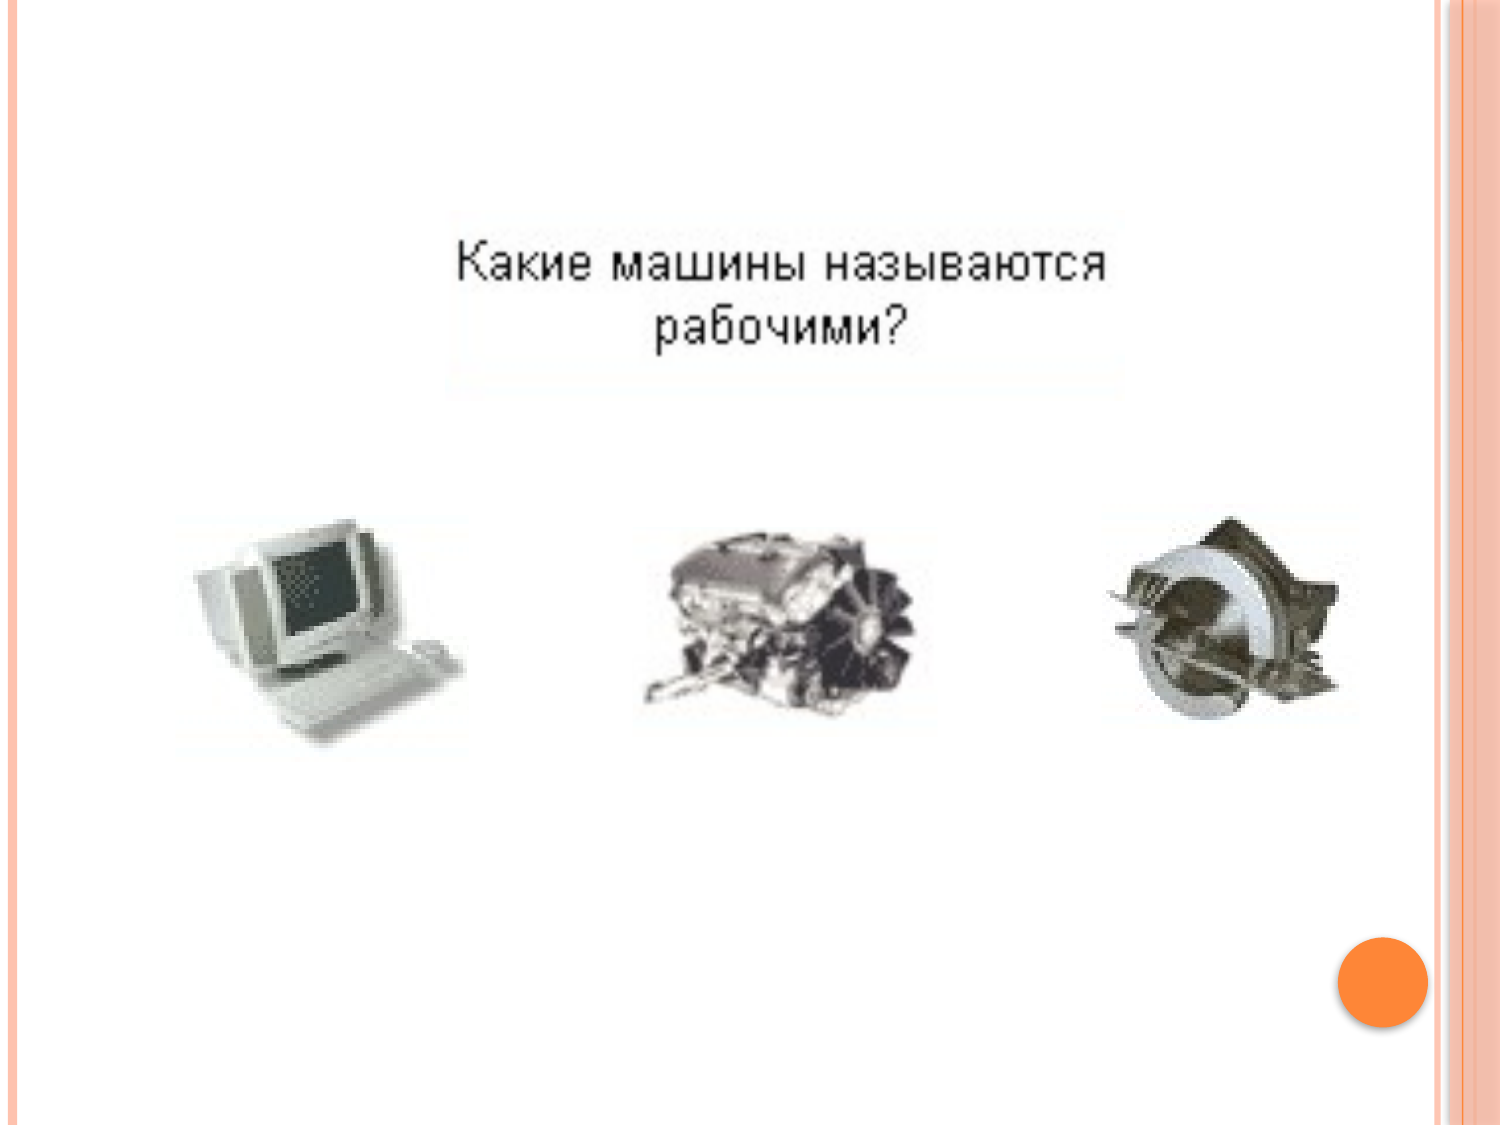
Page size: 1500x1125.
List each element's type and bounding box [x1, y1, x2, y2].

picture [1100, 503, 1360, 730]
picture [632, 526, 938, 738]
picture [175, 515, 470, 763]
picture [444, 210, 1126, 402]
